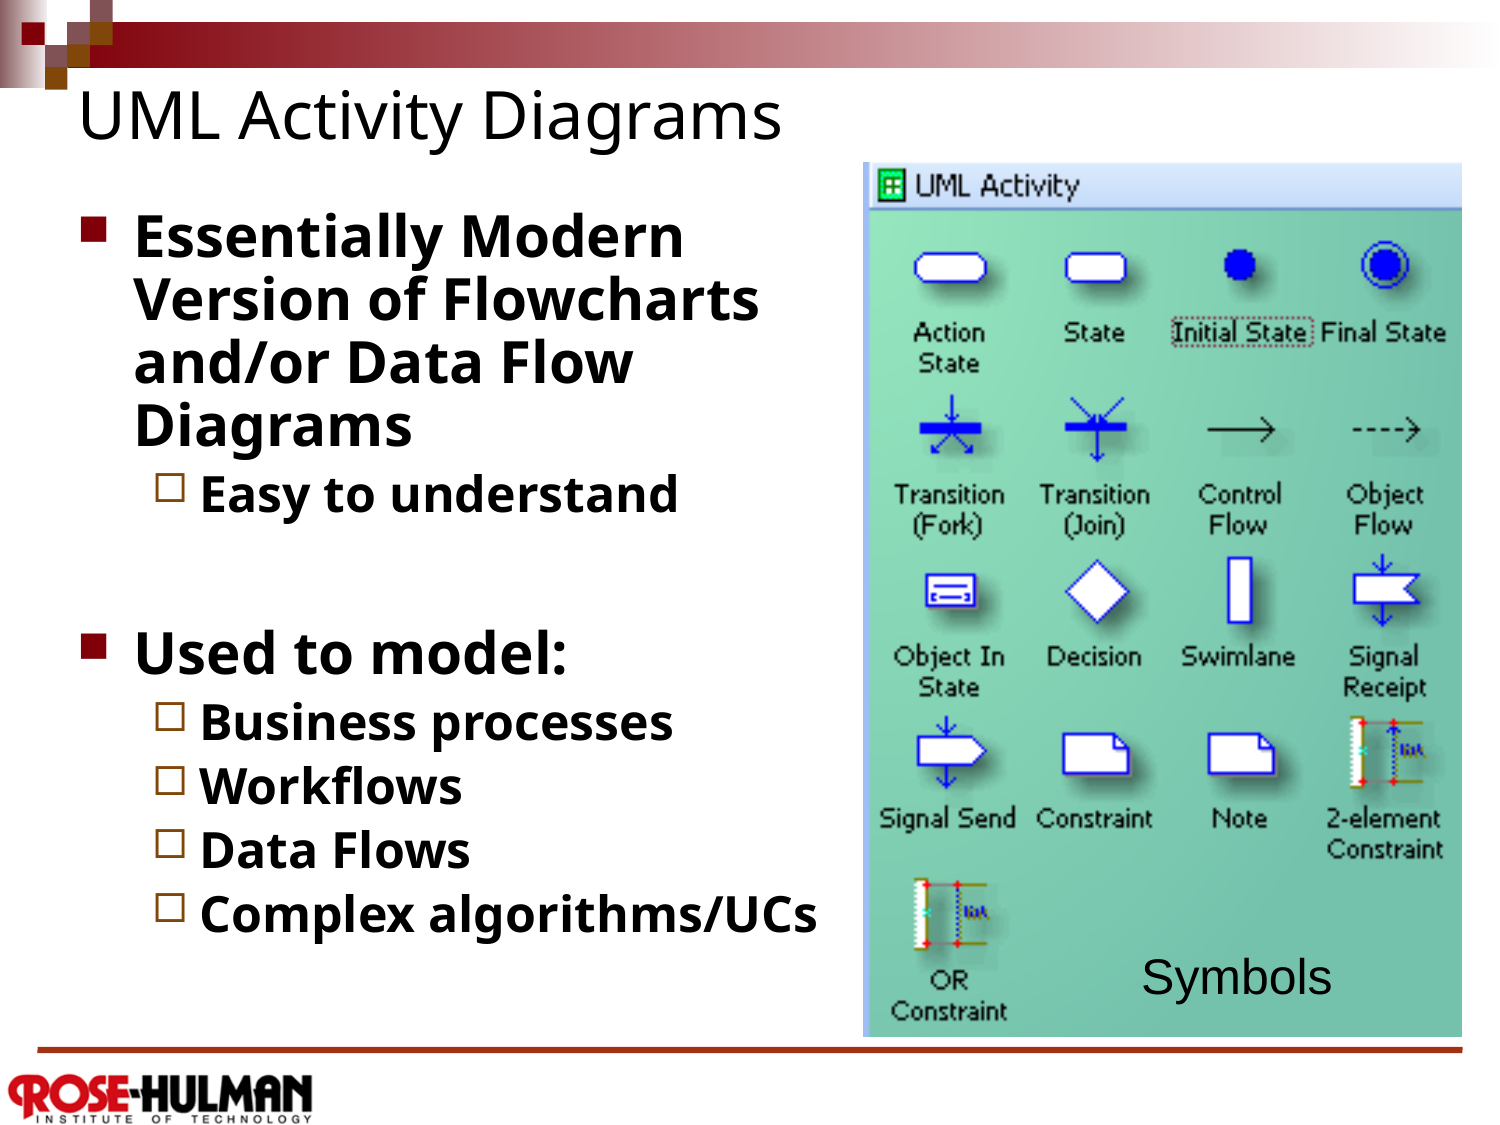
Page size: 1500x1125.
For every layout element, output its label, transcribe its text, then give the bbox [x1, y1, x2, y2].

title UML Activity Diagrams [62, 62, 1413, 163]
picture [862, 160, 1463, 1038]
list Essentially Modern Version of Flowcharts and/or Data Flow Diagrams Easy to understand Used to model: Business processes Workflows Data Flows Complex algorithms/UCs [62, 199, 857, 1038]
picture [0, 1071, 325, 1125]
